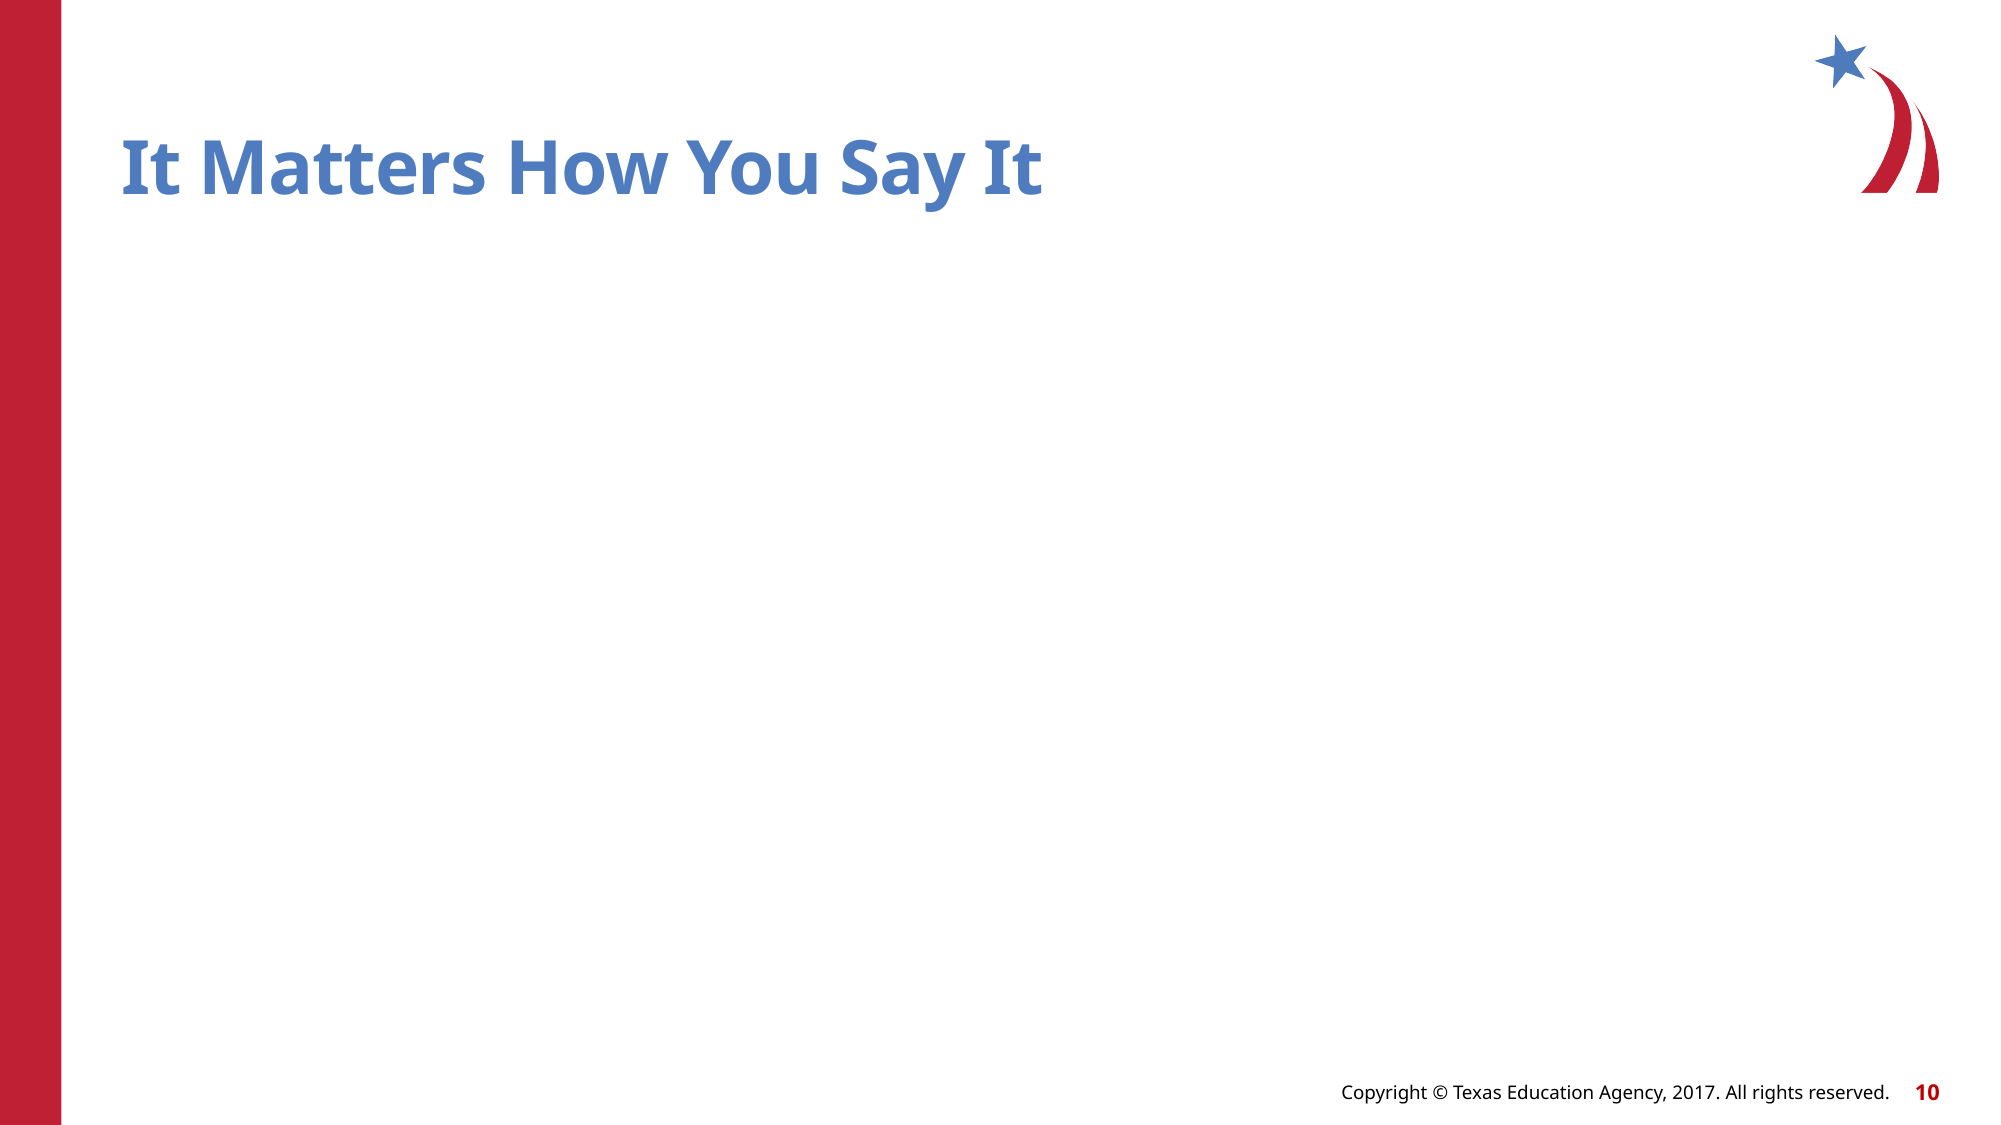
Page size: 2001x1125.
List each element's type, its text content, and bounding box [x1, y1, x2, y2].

title It Matters How You Say It [121, 66, 1772, 211]
picture [1814, 34, 1939, 193]
